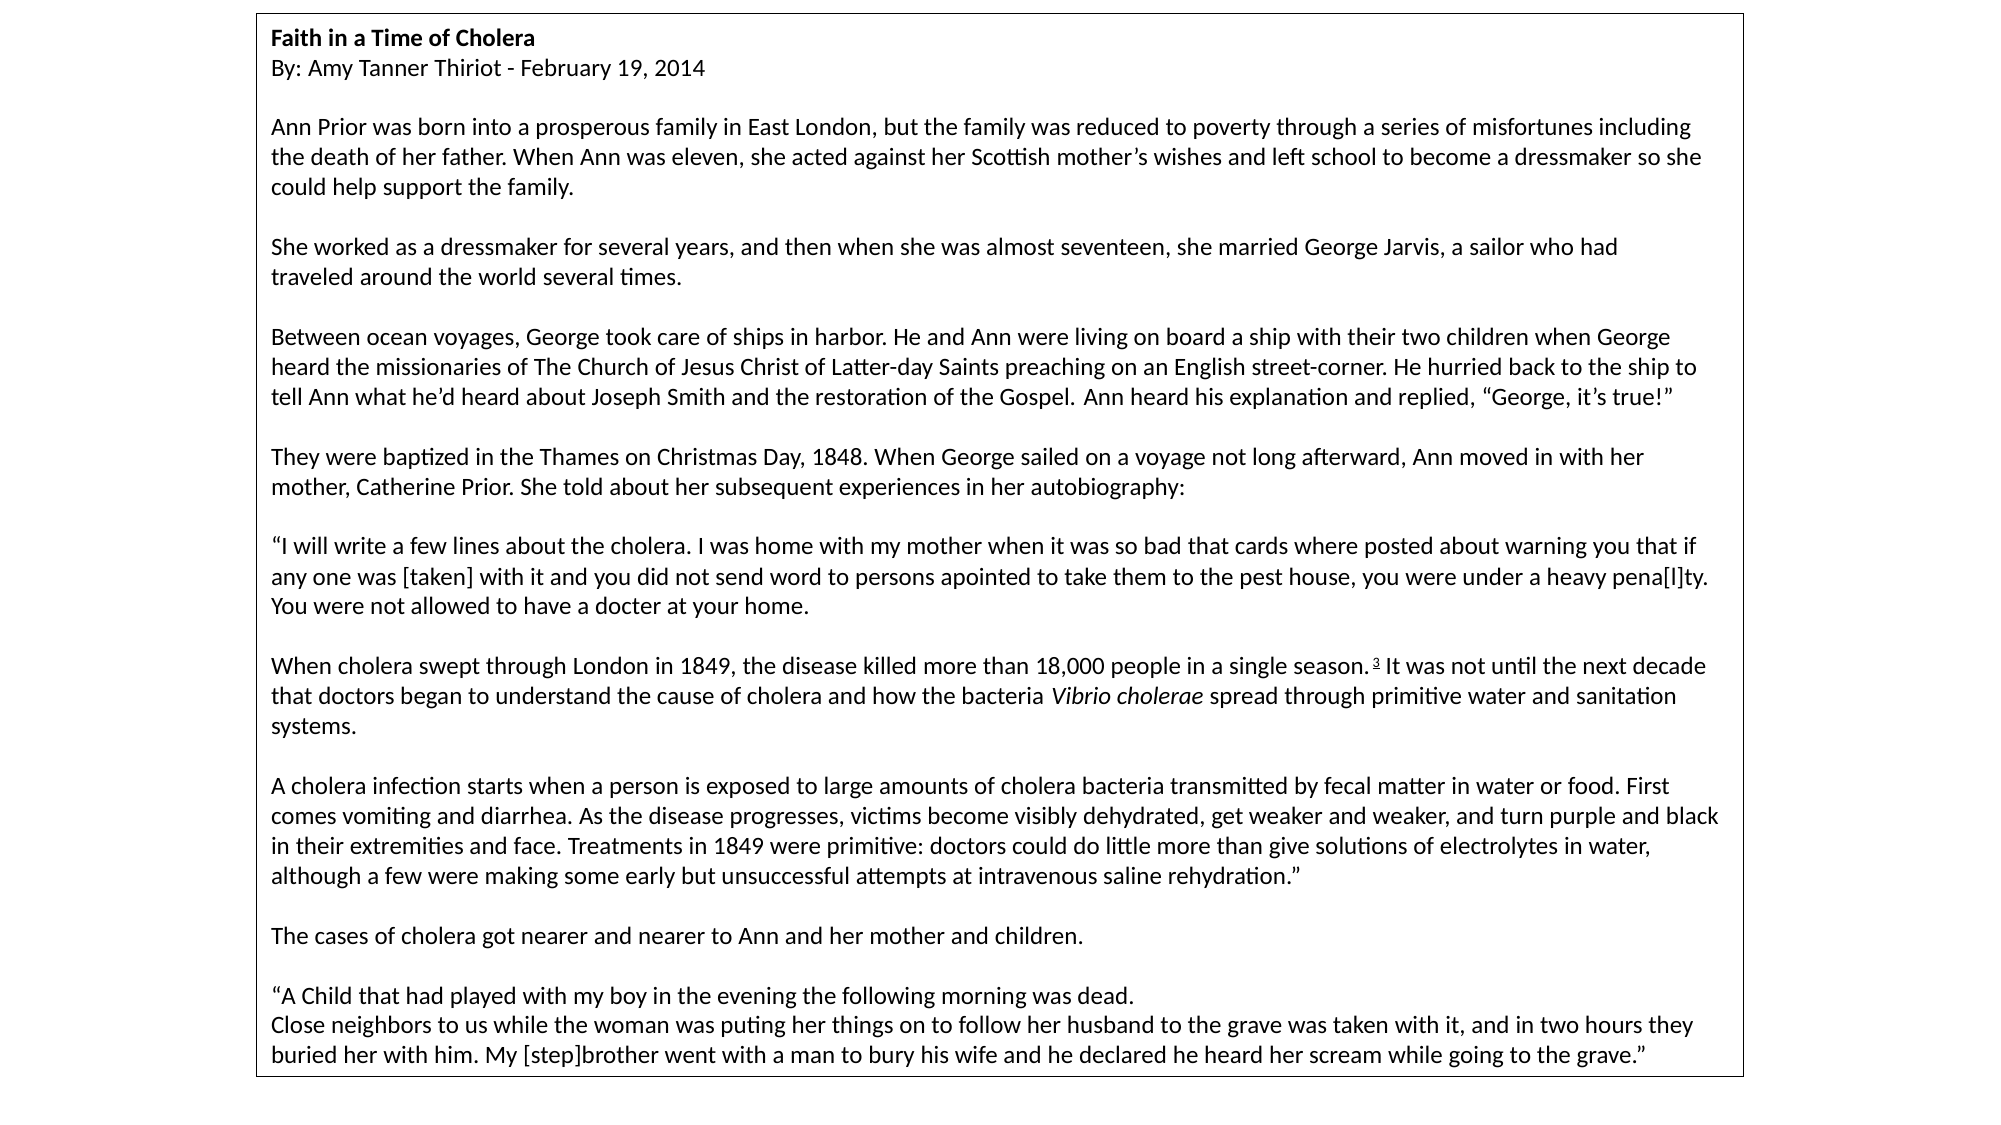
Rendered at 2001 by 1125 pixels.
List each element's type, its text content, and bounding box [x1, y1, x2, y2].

text_box Faith in a Time of Cholera By: Amy Tanner Thiriot - February 19, 2014 Ann Prior was born into a prosperous family in East London, but the family was reduced to poverty through a series of misfortunes including the death of her father. When Ann was eleven, she acted against her Scottish mother’s wishes and left school to become a dressmaker so she could help support the family. She worked as a dressmaker for several years, and then when she was almost seventeen, she married George Jarvis, a sailor who had traveled around the world several times. Between ocean voyages, George took care of ships in harbor. He and Ann were living on board a ship with their two children when George heard the missionaries of The Church of Jesus Christ of Latter-day Saints preaching on an English street-corner. He hurried back to the ship to tell Ann what he’d heard about Joseph Smith and the restoration of the Gospel. Ann heard his explanation and replied, “George, it’s true!” They were baptized in the Thames on Christmas Day, 1848. When George sailed on a voyage not long afterward, Ann moved in with her mother, Catherine Prior. She told about her subsequent experiences in her autobiography: “I will write a few lines about the cholera. I was home with my mother when it was so bad that cards where posted about warning you that if any one was [taken] with it and you did not send word to persons apointed to take them to the pest house, you were under a heavy pena[l]ty. You were not allowed to have a docter at your home. When cholera swept through London in 1849, the disease killed more than 18,000 people in a single season.3 It was not until the next decade that doctors began to understand the cause of cholera and how the bacteria Vibrio cholerae spread through primitive water and sanitation systems. A cholera infection starts when a person is exposed to large amounts of cholera bacteria transmitted by fecal matter in water or food. First comes vomiting and diarrhea. As the disease progresses, victims become visibly dehydrated, get weaker and weaker, and turn purple and black in their extremities and face. Treatments in 1849 were primitive: doctors could do little more than give solutions of electrolytes in water, although a few were making some early but unsuccessful attempts at intravenous saline rehydration.” The cases of cholera got nearer and nearer to Ann and her mother and children. “A Child that had played with my boy in the evening the following morning was dead. Close neighbors to us while the woman was puting her things on to follow her husband to the grave was taken with it, and in two hours they buried her with him. My [step]brother went with a man to bury his wife and he declared he heard her scream while going to the grave.” [256, 13, 1744, 1077]
